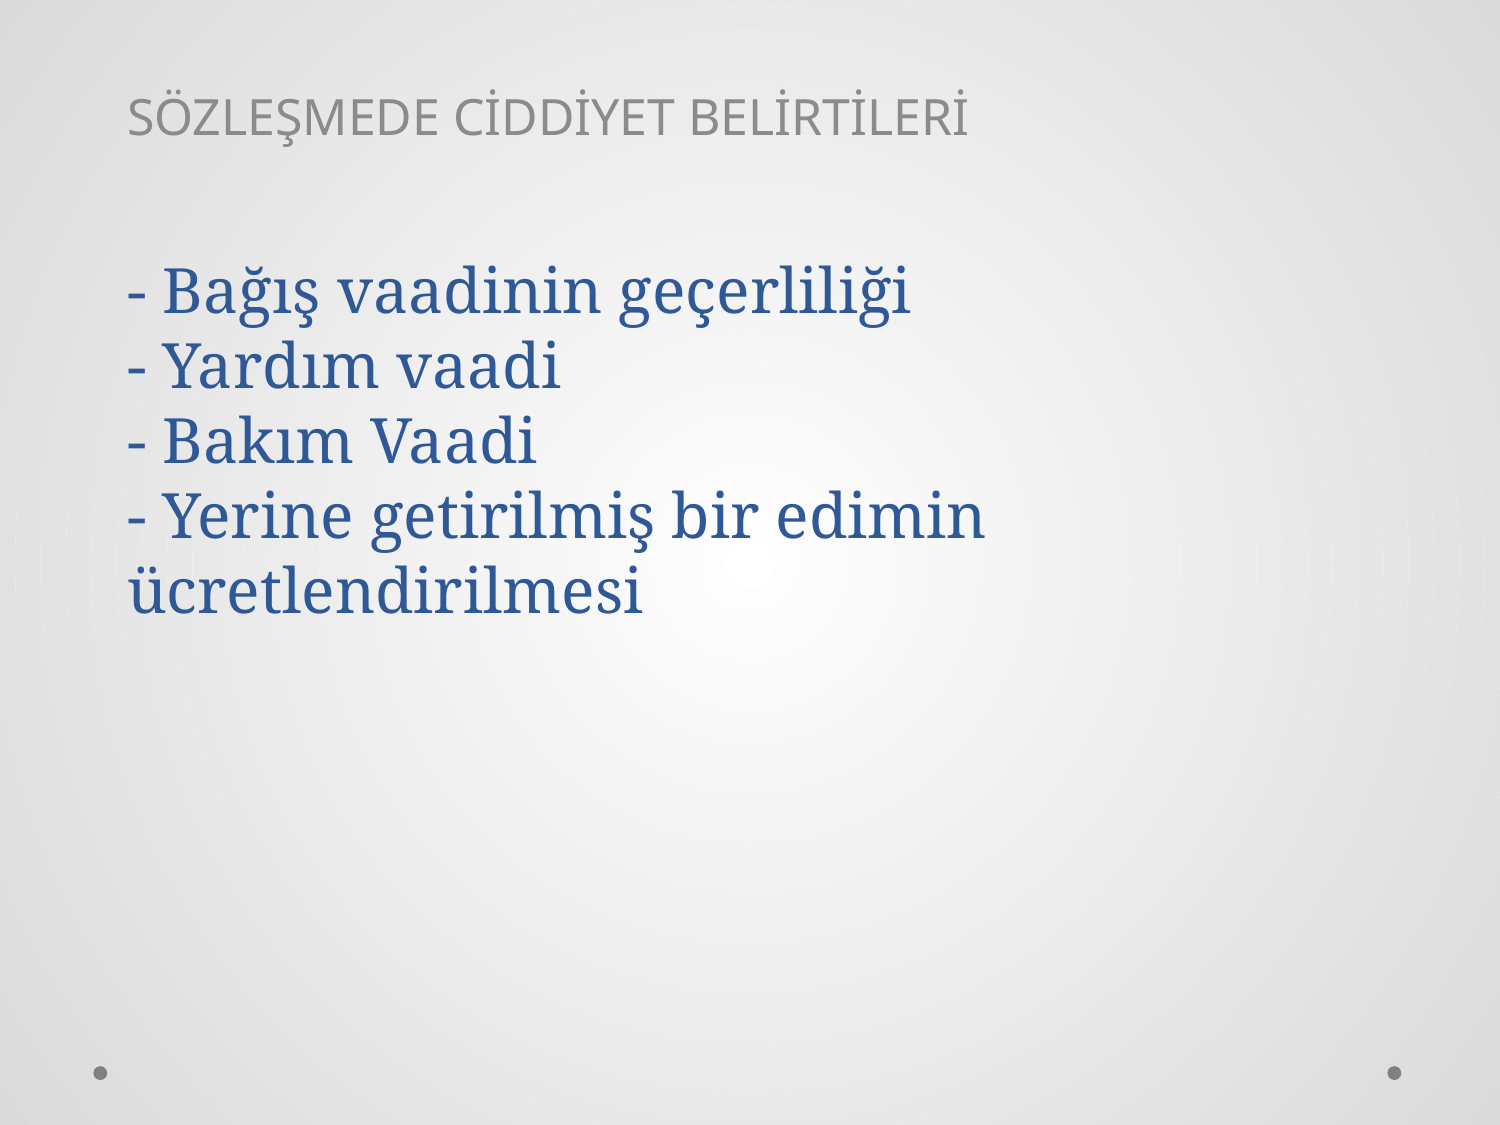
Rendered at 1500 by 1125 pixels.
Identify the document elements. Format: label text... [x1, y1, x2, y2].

subtitle SÖZLEŞMEDE CİDDİYET BELİRTİLERİ [112, 78, 1388, 197]
title - Bağış vaadinin geçerliliği - Yardım vaadi - Bakım Vaadi - Yerine getirilmiş bir edimin ücretlendirilmesi [112, 243, 1388, 1024]
